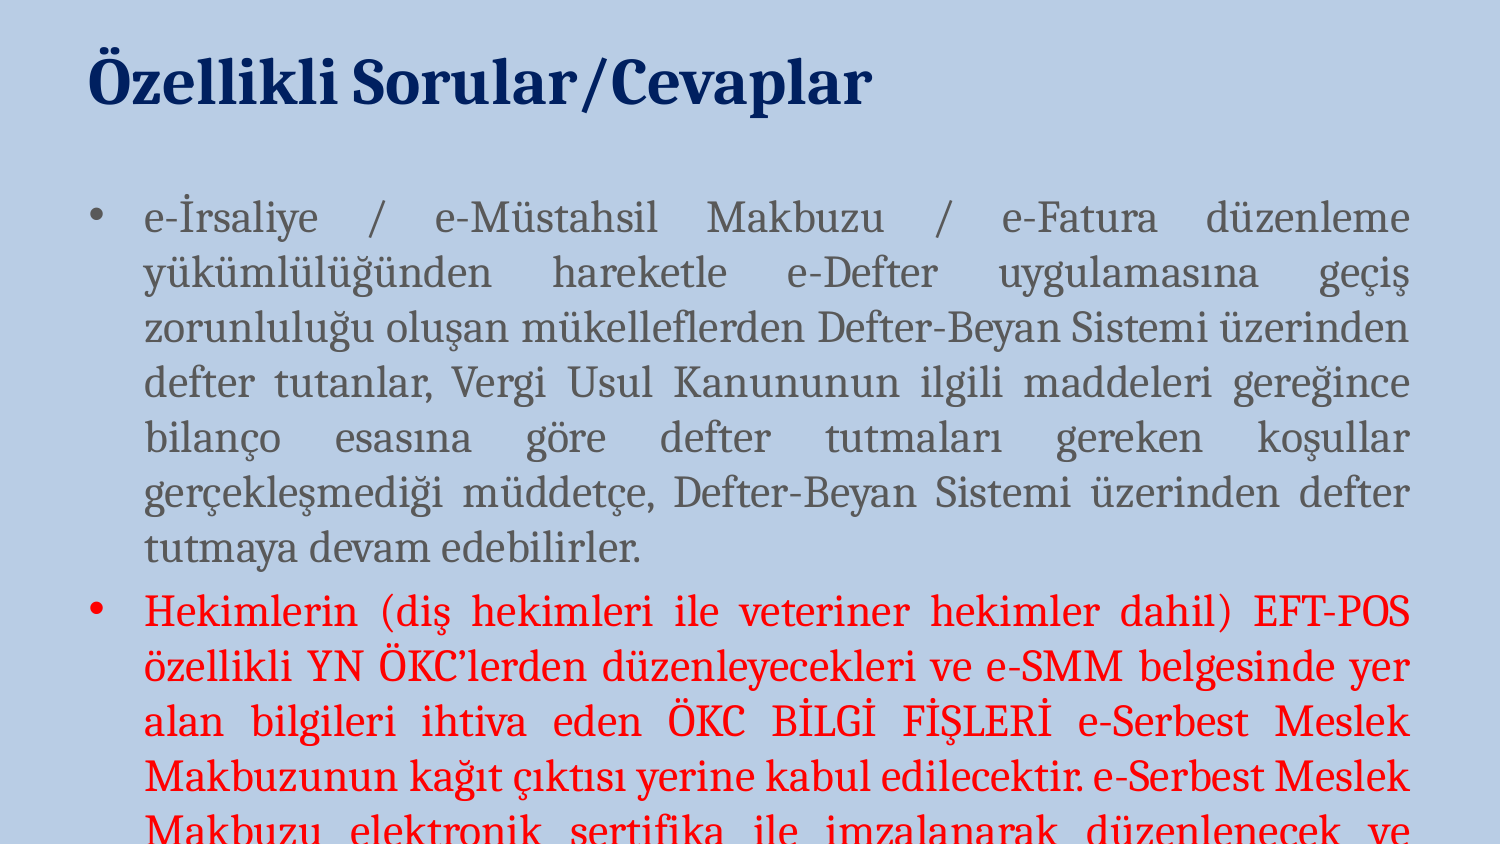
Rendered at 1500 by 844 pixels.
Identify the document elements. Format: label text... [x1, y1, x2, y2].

text_box e-İrsaliye / e-Müstahsil Makbuzu / e-Fatura düzenleme yükümlülüğünden hareketle e-Defter uygulamasına geçiş zorunluluğu oluşan mükelleflerden Defter-Beyan Sistemi üzerinden defter tutanlar, Vergi Usul Kanununun ilgili maddeleri gereğince bilanço esasına göre defter tutmaları gereken koşullar gerçekleşmediği müddetçe, Defter-Beyan Sistemi üzerinden defter tutmaya devam edebilirler. Hekimlerin (diş hekimleri ile veteriner hekimler dahil) EFT-POS özellikli YN ÖKC’lerden düzenleyecekleri ve e-SMM belgesinde yer alan bilgileri ihtiva eden ÖKC BİLGİ FİŞLERİ e-Serbest Meslek Makbuzunun kağıt çıktısı yerine kabul edilecektir. e-Serbest Meslek Makbuzu elektronik sertifika ile imzalanarak düzenlenecek ve elektronik olarak muhafaza edilecektir. [73, 178, 1427, 802]
text_box Özellikli Sorular/Cevaplar [73, 15, 1488, 141]
